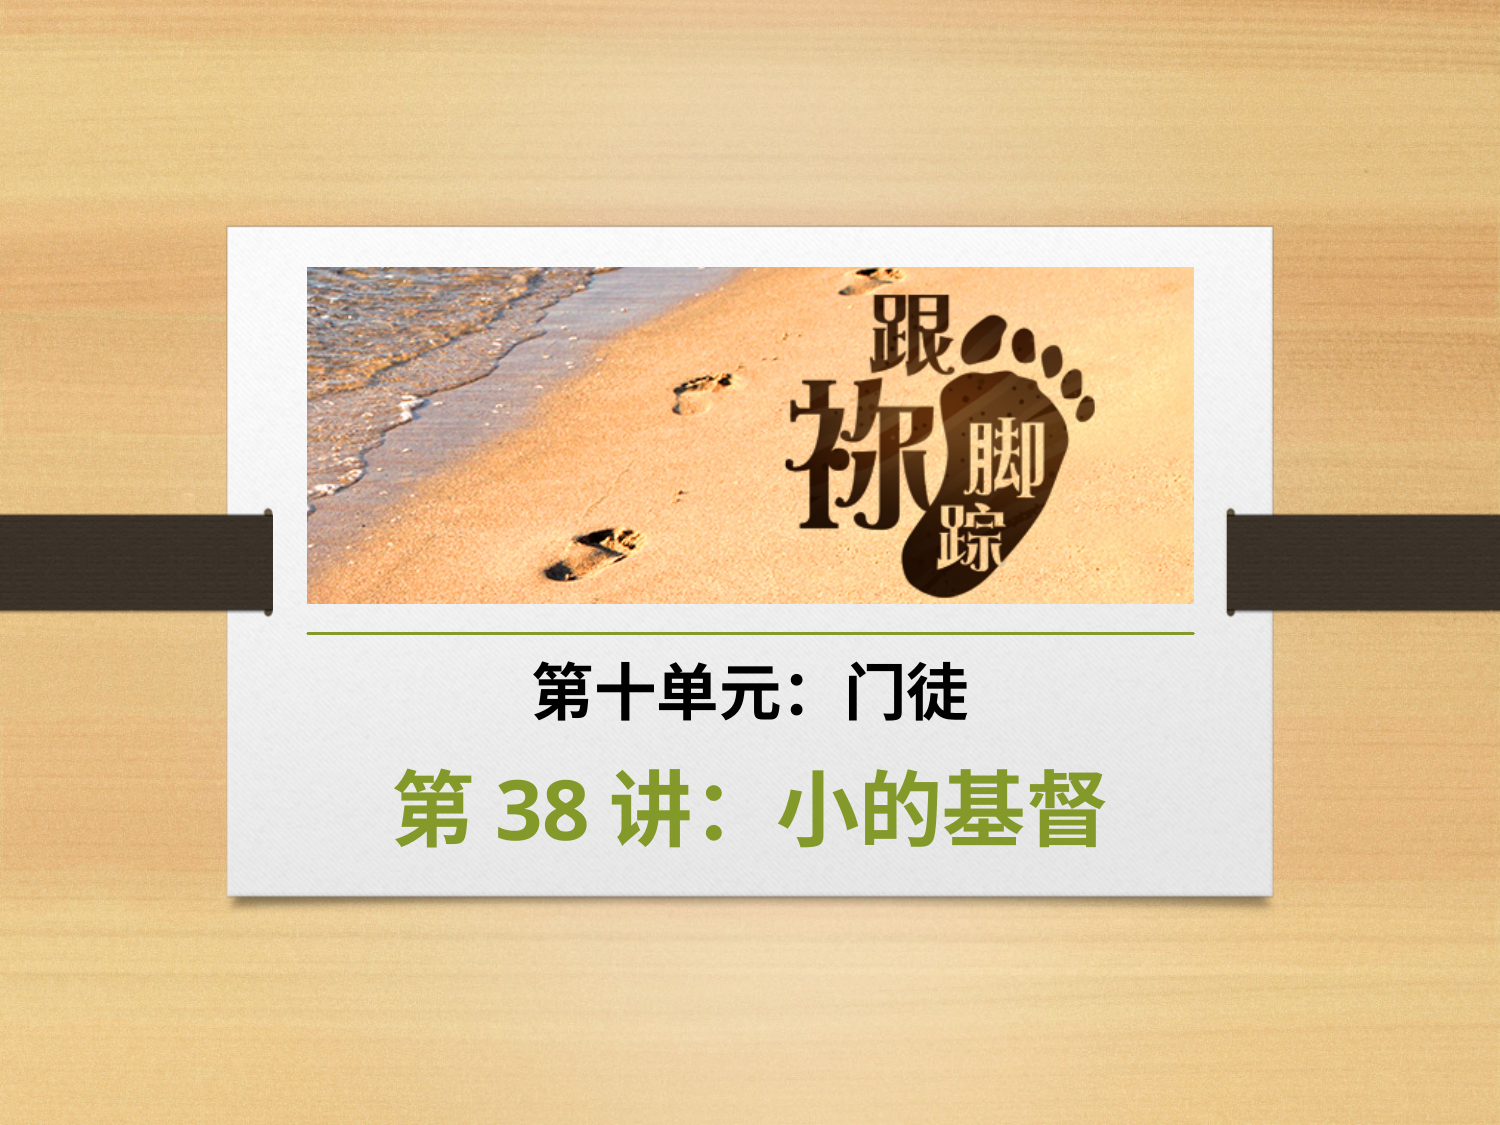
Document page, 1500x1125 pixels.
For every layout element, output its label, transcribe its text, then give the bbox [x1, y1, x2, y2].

picture [0, 0, 1500, 1125]
subtitle 第十单元：门徒 第38讲：小的基督 [315, 645, 1187, 870]
